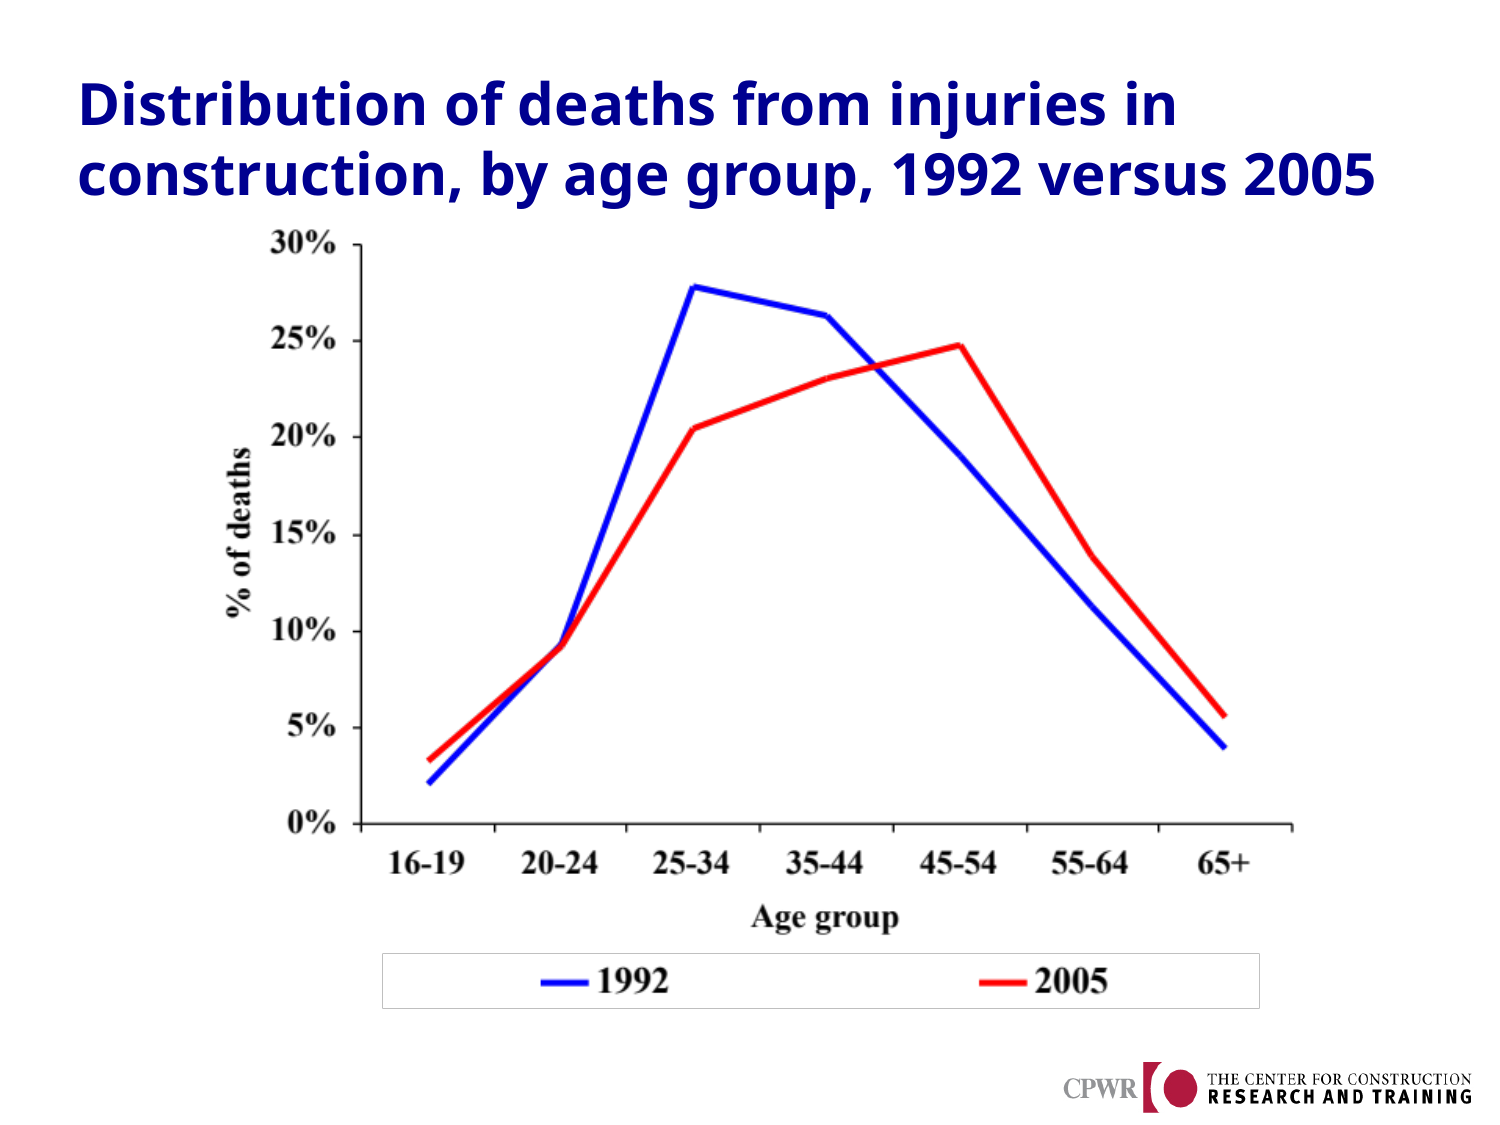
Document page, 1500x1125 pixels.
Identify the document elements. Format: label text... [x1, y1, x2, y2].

title Distribution of deaths from injuries in construction, by age group, 1992 versus 2005 [62, 87, 1425, 188]
picture [1062, 1062, 1475, 1113]
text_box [112, 199, 1469, 1023]
